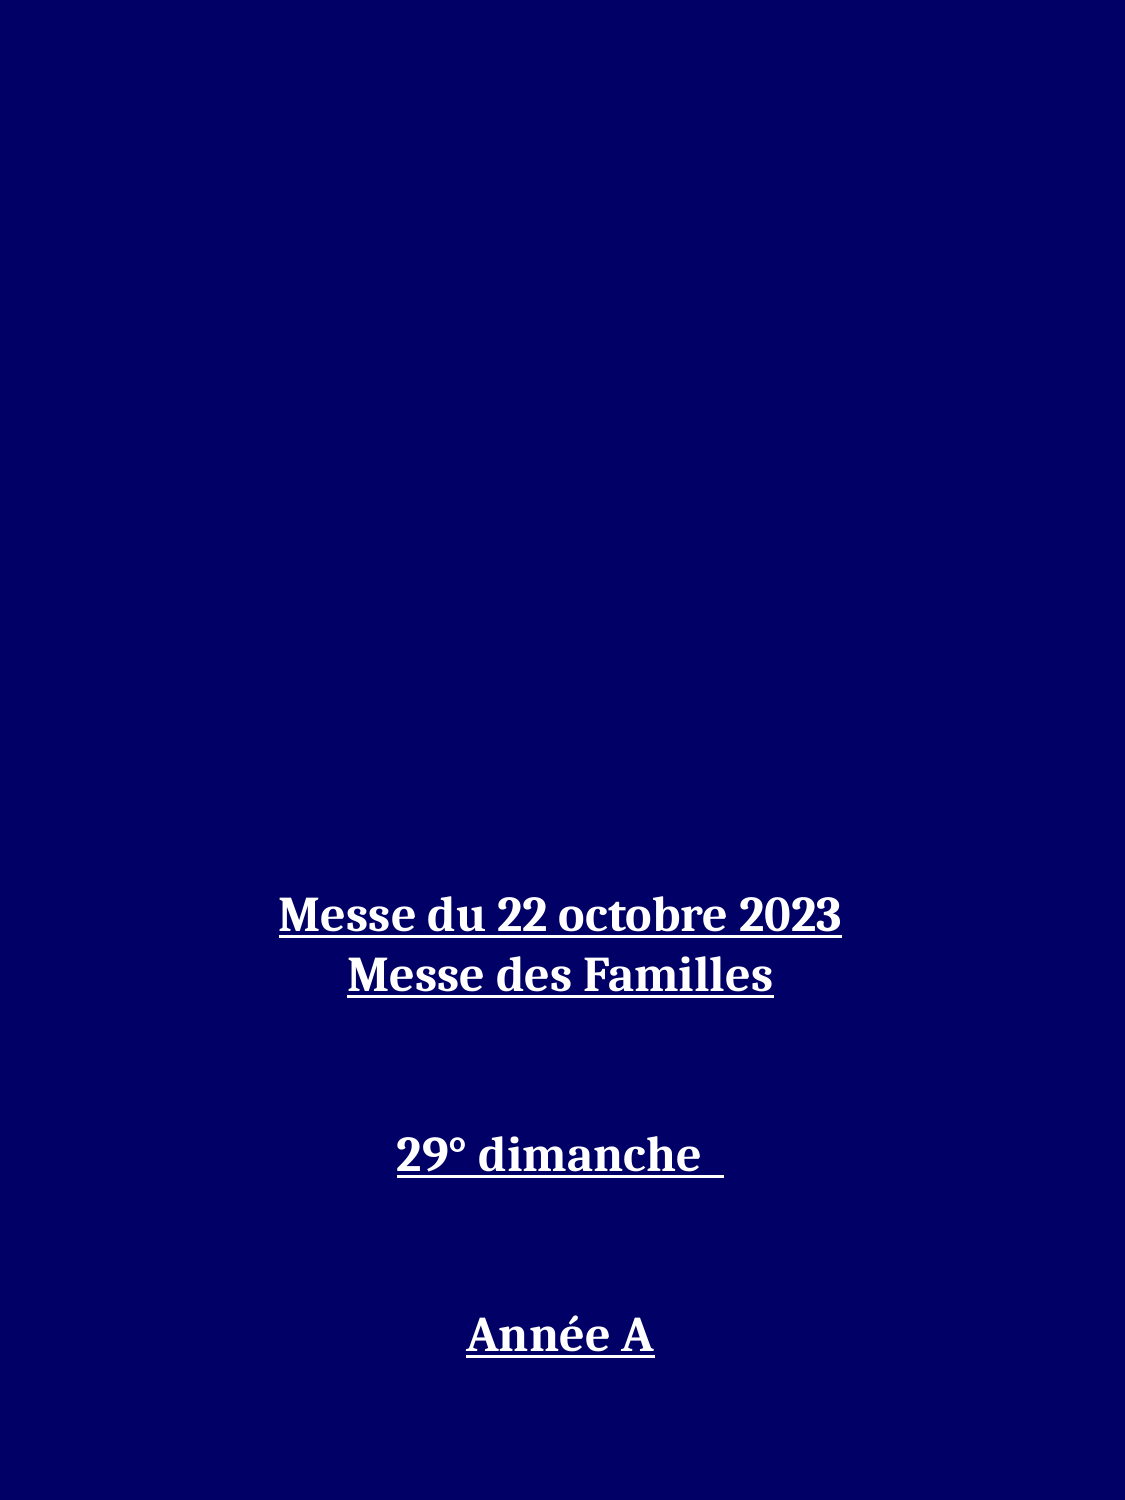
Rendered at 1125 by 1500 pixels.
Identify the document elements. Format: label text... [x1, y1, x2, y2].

text_box Messe du 22 octobre 2023 Messe des Familles 29° dimanche Année A [246, 874, 875, 1369]
